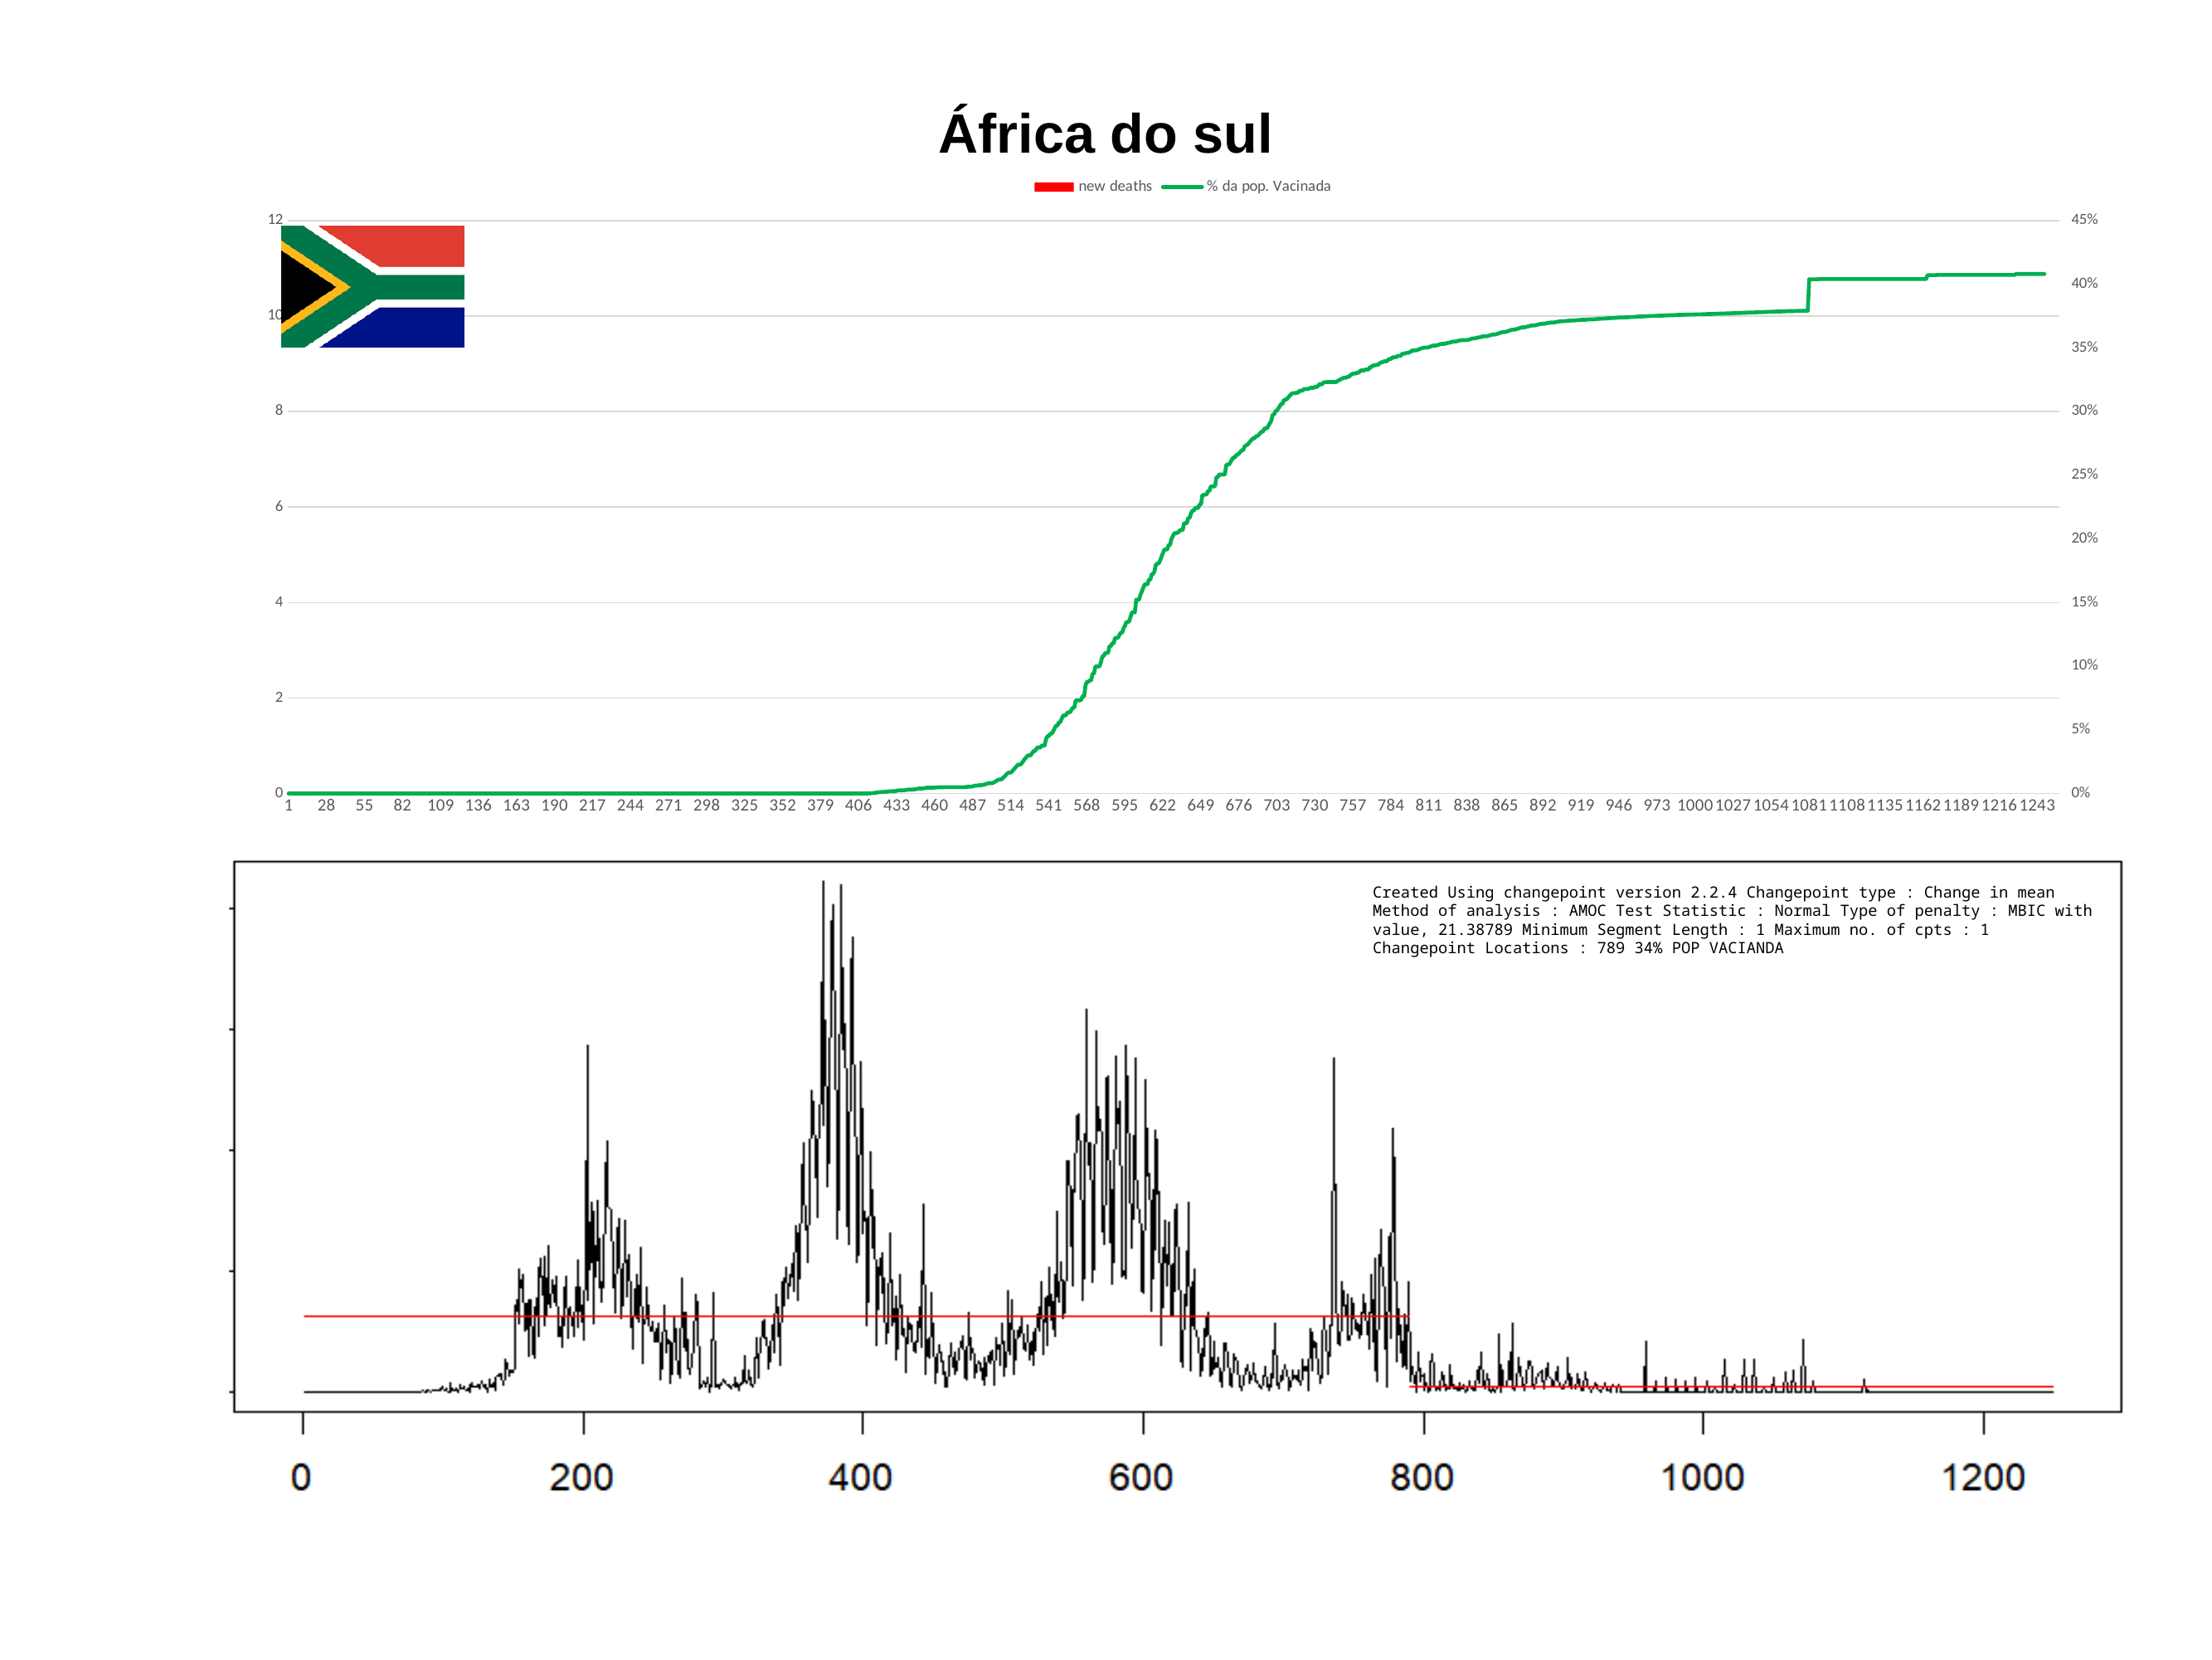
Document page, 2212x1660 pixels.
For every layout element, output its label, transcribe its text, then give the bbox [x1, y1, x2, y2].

picture [229, 857, 2137, 1521]
text_box África do sul [152, 74, 2060, 196]
chart [229, 165, 2137, 829]
picture [281, 226, 464, 348]
